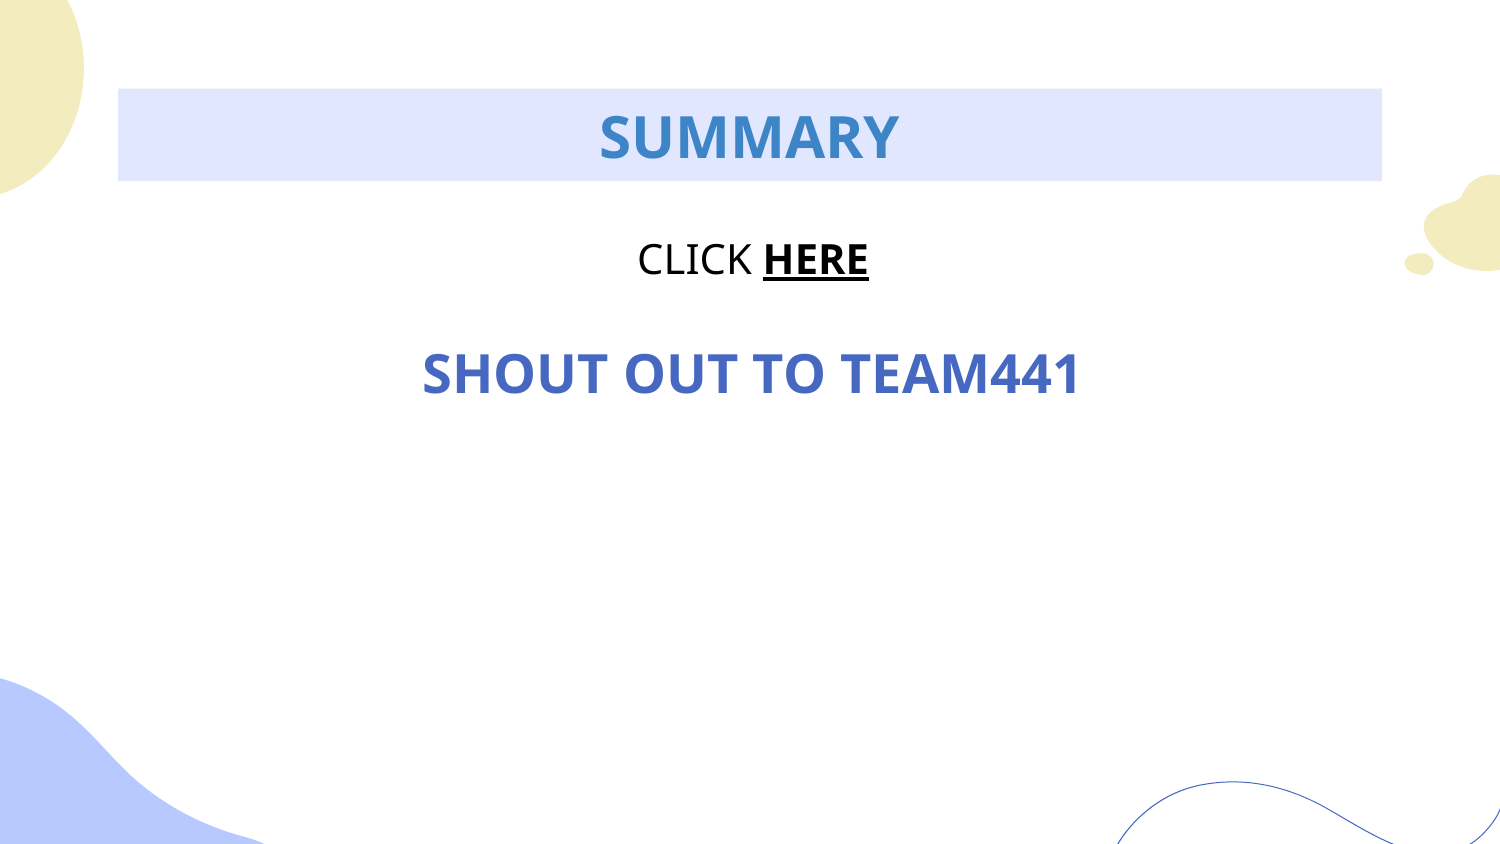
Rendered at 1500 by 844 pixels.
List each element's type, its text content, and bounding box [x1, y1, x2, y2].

text_box CLICK HERE SHOUT OUT TO TEAM441 [131, 217, 1375, 420]
title SUMMARY [118, 88, 1382, 182]
